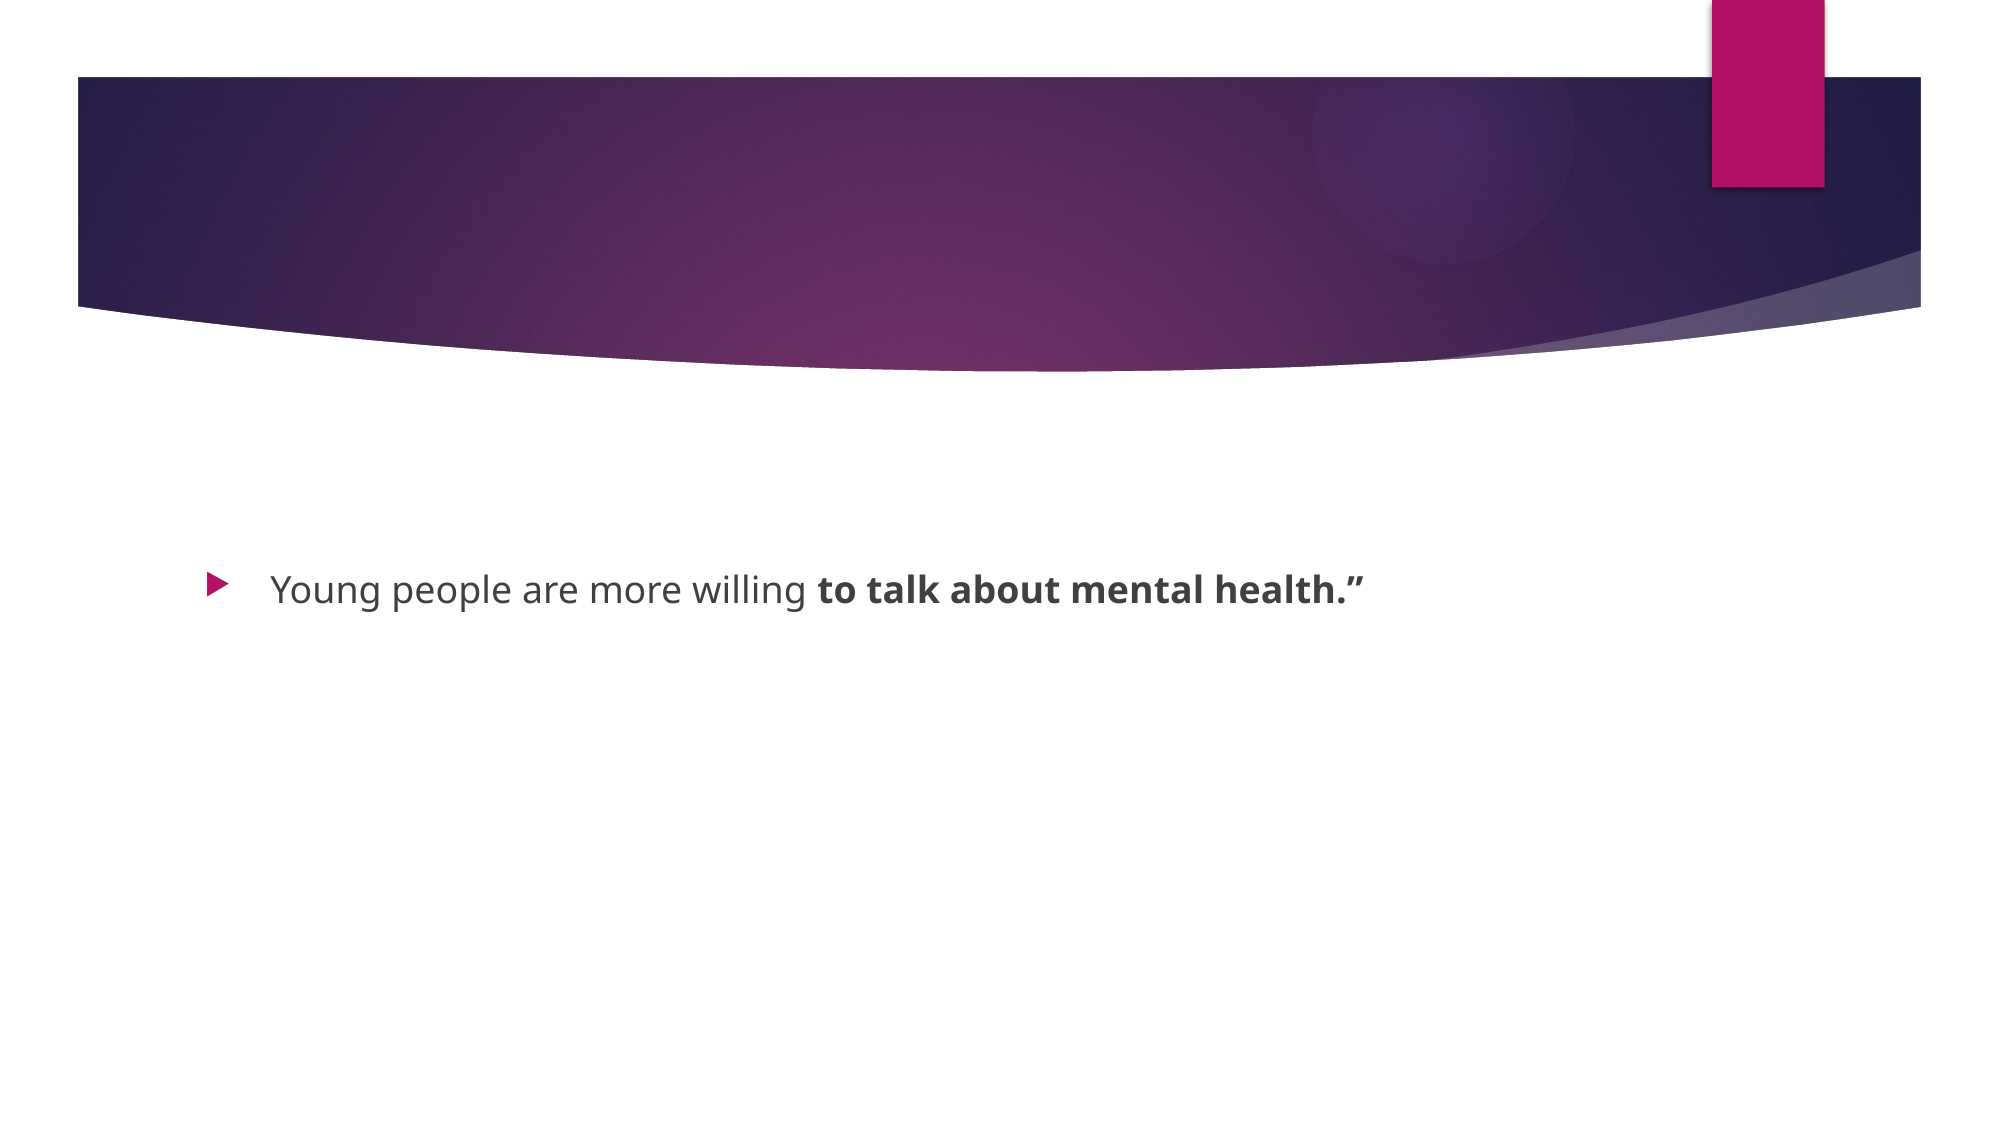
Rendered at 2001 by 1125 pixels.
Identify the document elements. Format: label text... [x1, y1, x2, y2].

list Young people are more willing to talk about mental health.” [189, 427, 1638, 988]
